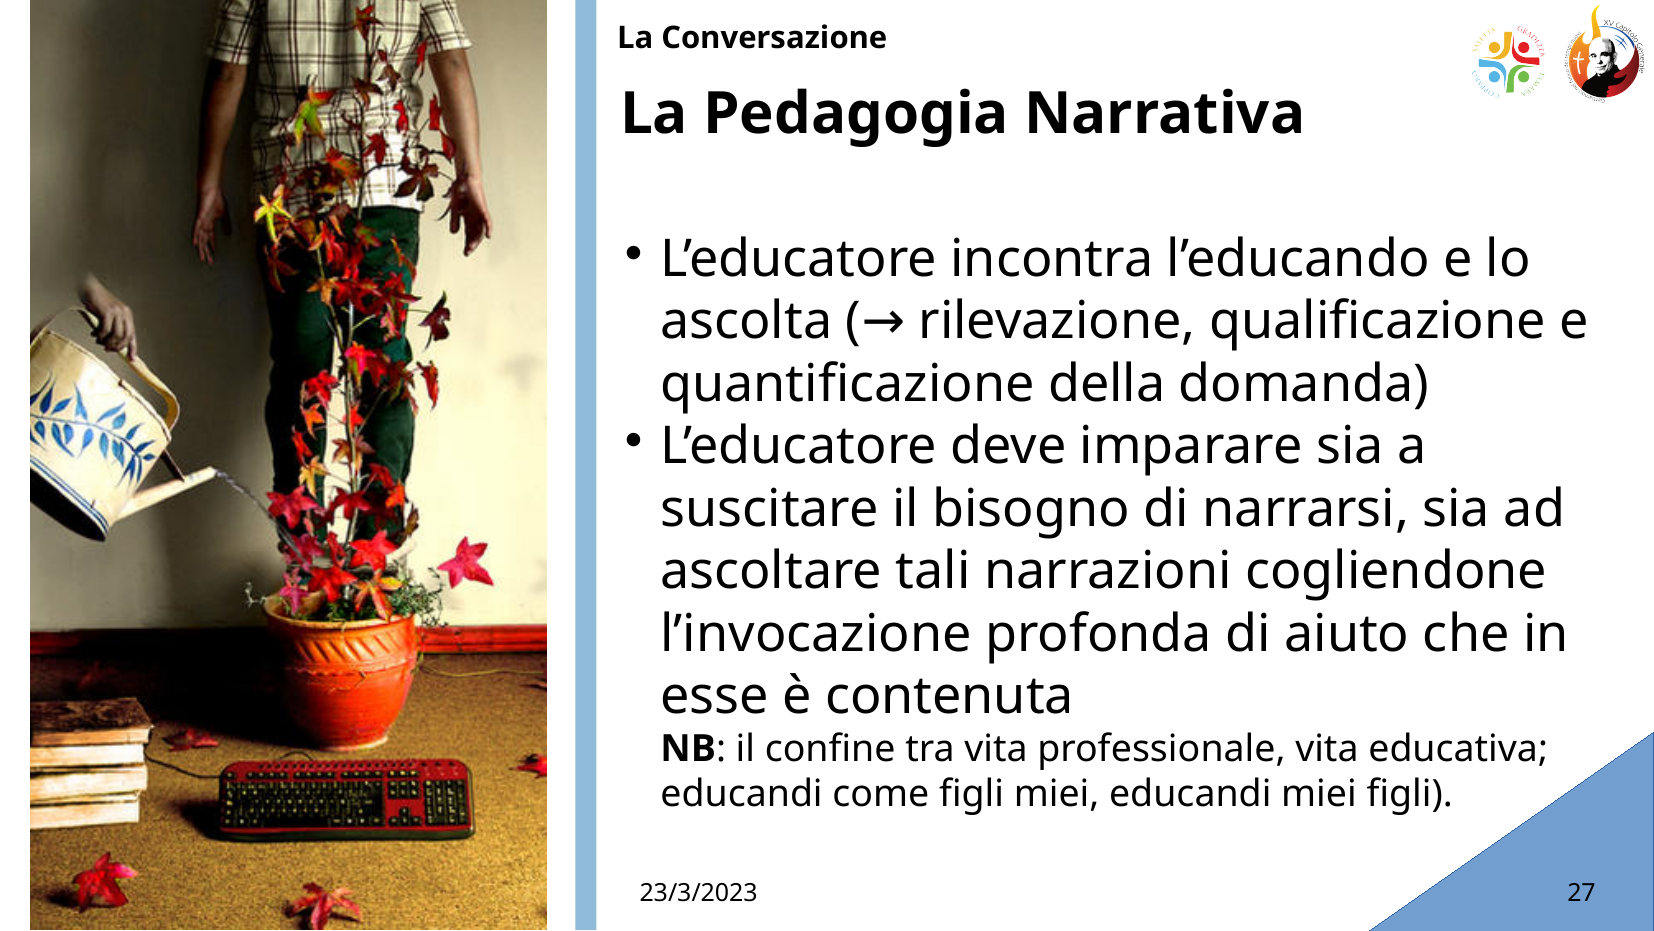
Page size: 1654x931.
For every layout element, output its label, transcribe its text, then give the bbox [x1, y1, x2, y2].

picture [1472, 26, 1545, 88]
title La Pedagogia Narrativa [620, 88, 1617, 160]
subtitle L’educatore incontra l’educando e lo ascolta (→ rilevazione, qualificazione e quantificazione della domanda) L’educatore deve imparare sia a suscitare il bisogno di narrarsi, sia ad ascoltare tali narrazioni cogliendone l’invocazione profonda di aiuto che in esse è contenuta NB: il confine tra vita professionale, vita educativa; educandi come figli miei, educandi miei figli). [624, 224, 1602, 886]
text_box La Conversazione [602, 9, 1335, 63]
picture [1563, 4, 1646, 103]
picture [30, 0, 547, 931]
